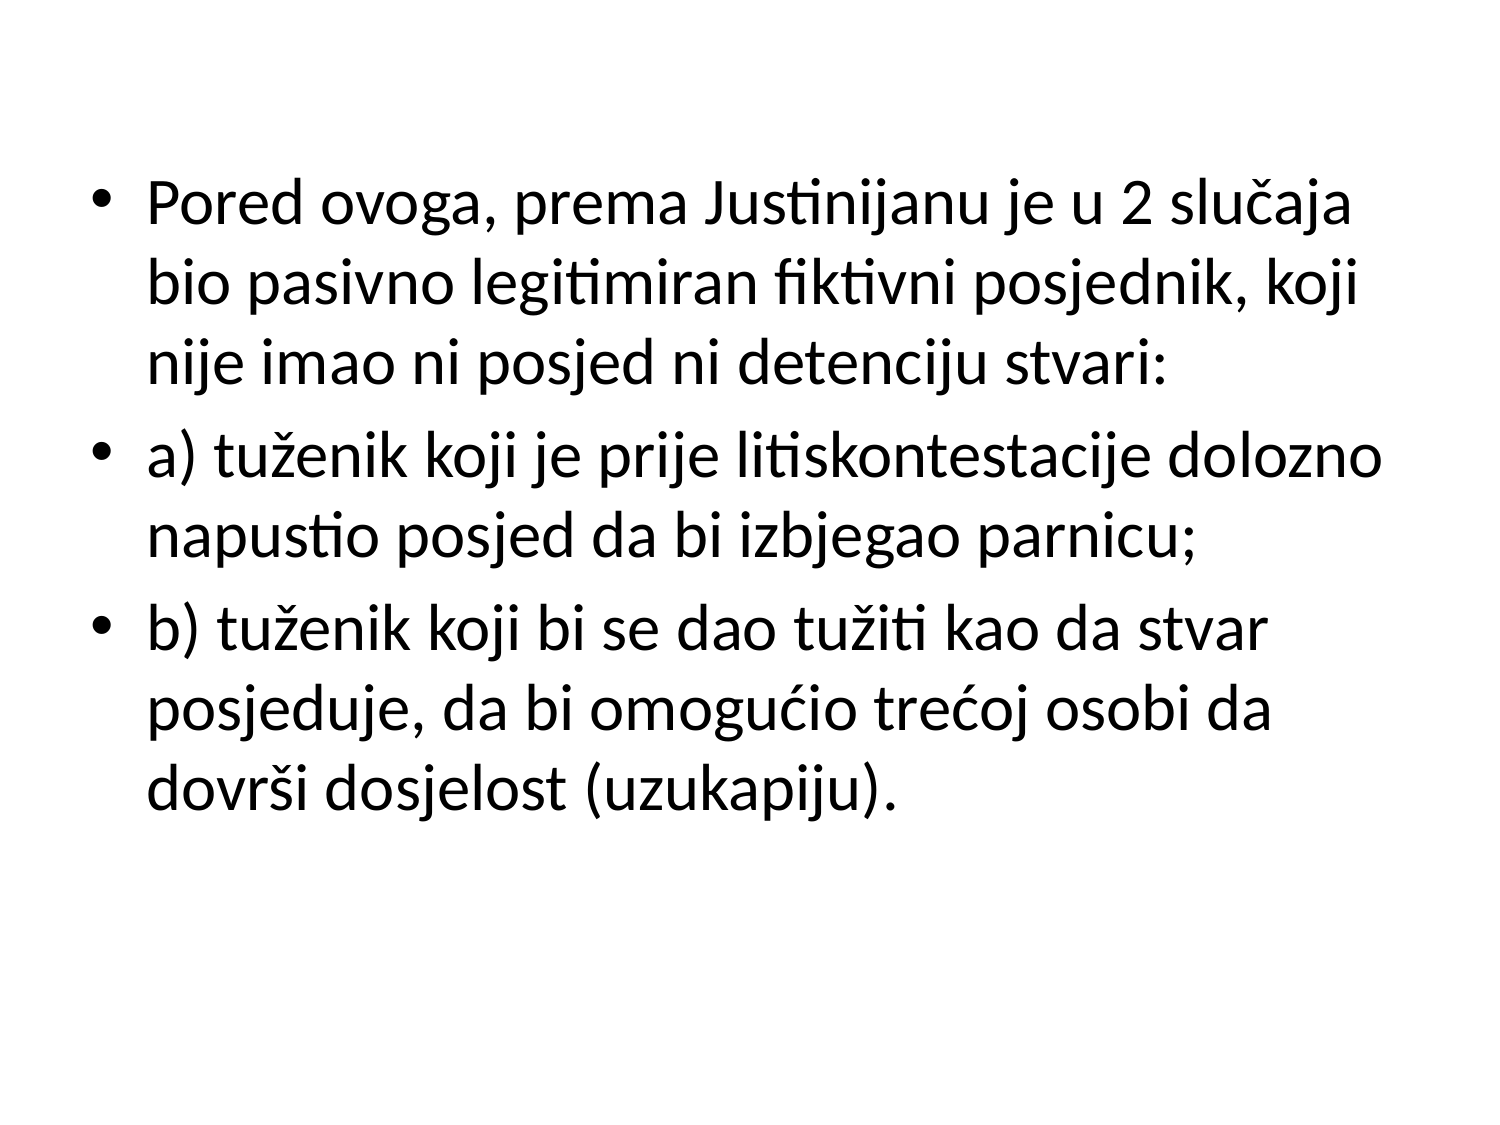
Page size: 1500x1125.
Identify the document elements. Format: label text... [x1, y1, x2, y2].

list Pored ovoga, prema Justinijanu je u 2 slučaja bio pasivno legitimiran fiktivni posjednik, koji nije imao ni posjed ni detenciju stvari: a) tuženik koji je prije litiskontestacije dolozno napustio posjed da bi izbjegao parnicu; b) tuženik koji bi se dao tužiti kao da stvar posjeduje, da bi omogućio trećoj osobi da dovrši dosjelost (uzukapiju). [75, 149, 1425, 1005]
